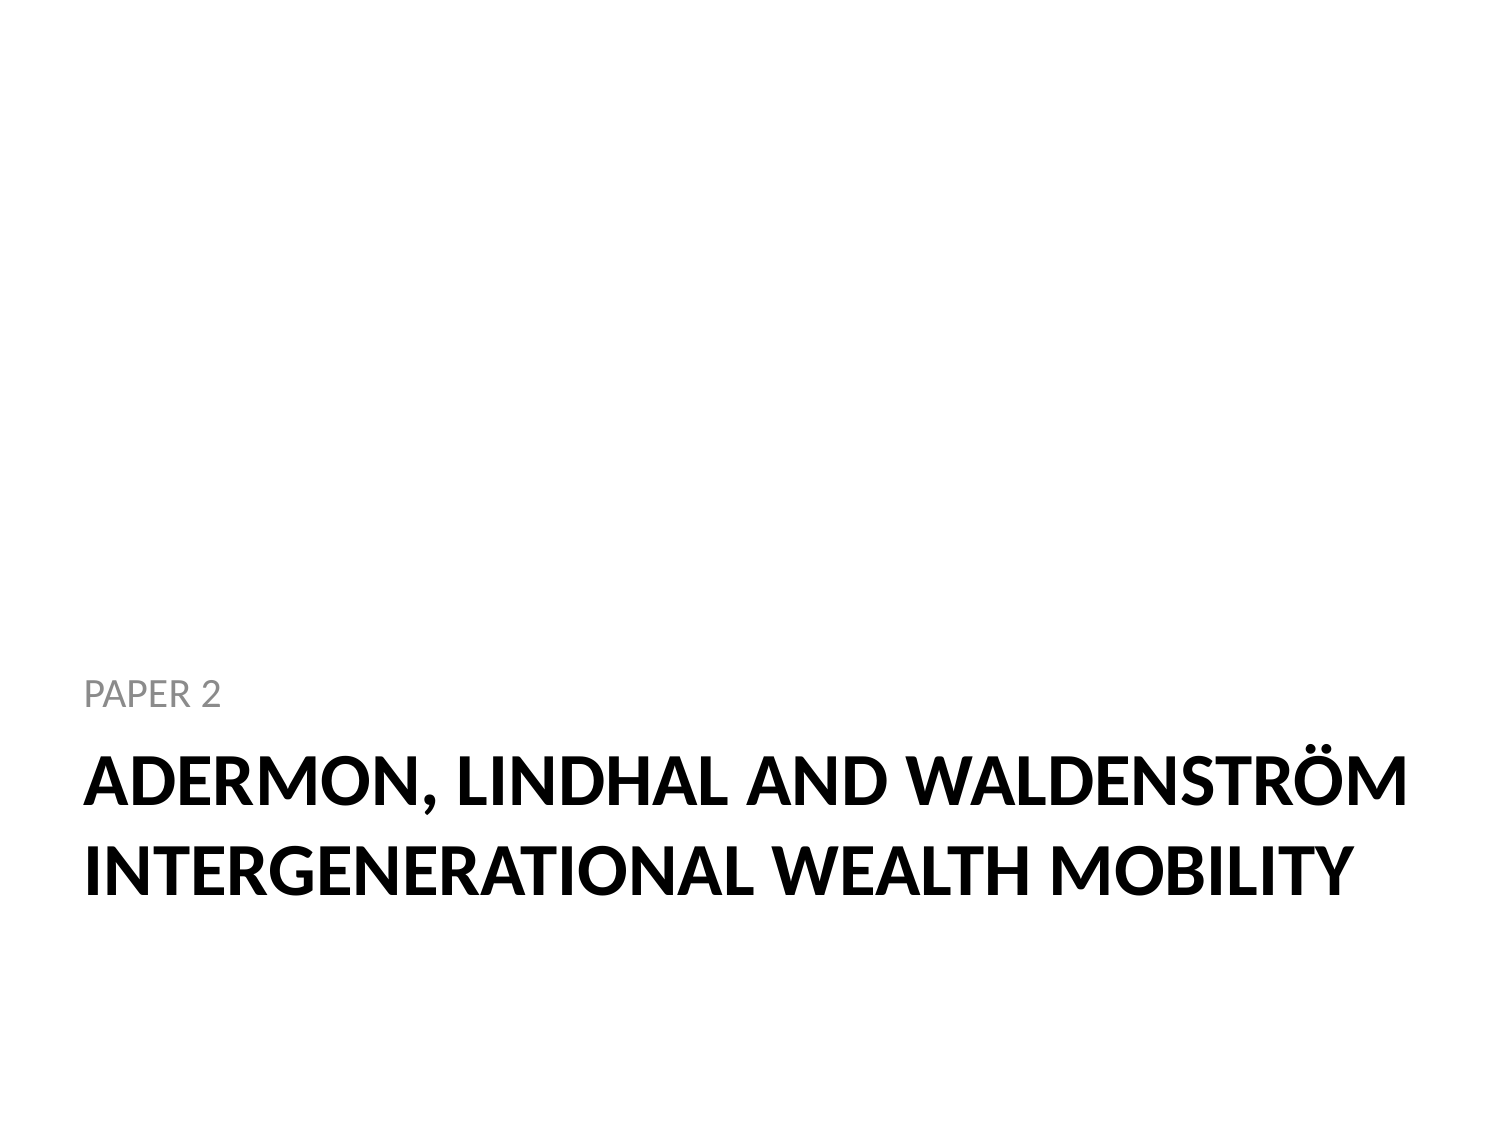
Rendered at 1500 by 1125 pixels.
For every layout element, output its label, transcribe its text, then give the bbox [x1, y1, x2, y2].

list PAPER 2 [68, 476, 1344, 723]
title Adermon, lindhal and waldensTröm intergenerational wealth mobility [68, 722, 1446, 947]
